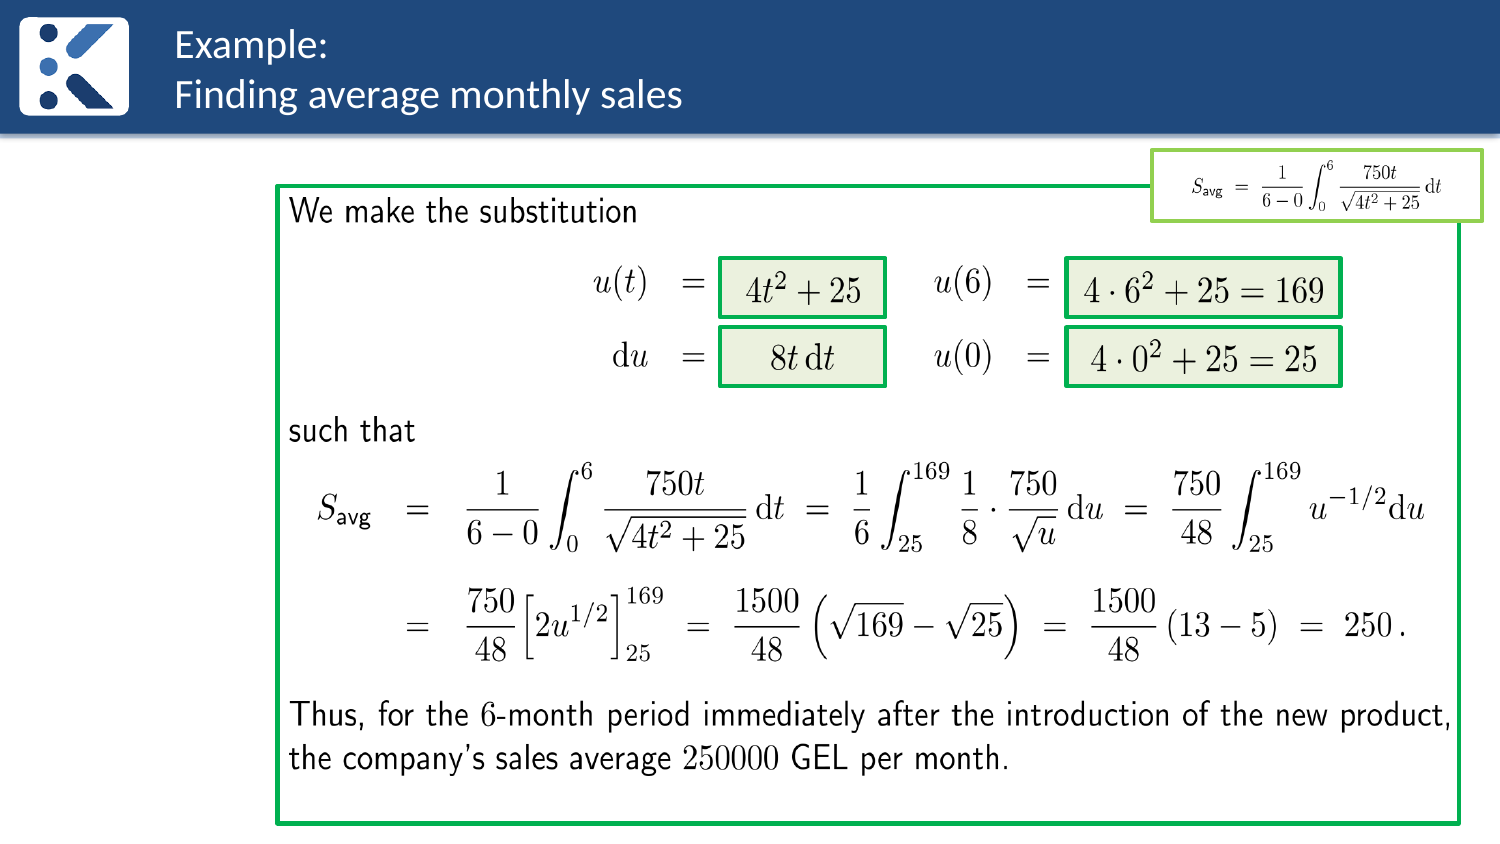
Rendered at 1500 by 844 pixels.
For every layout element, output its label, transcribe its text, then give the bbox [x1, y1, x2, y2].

picture [27, 18, 122, 115]
text_box [275, 184, 1461, 826]
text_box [1151, 149, 1483, 222]
picture [289, 416, 1449, 776]
picture [1090, 339, 1317, 375]
picture [1084, 270, 1323, 305]
picture [288, 197, 1049, 375]
text_box [718, 383, 887, 388]
text_box [1064, 325, 1343, 388]
text_box [1064, 256, 1343, 319]
title Example: Finding average monthly sales [159, 8, 1483, 126]
